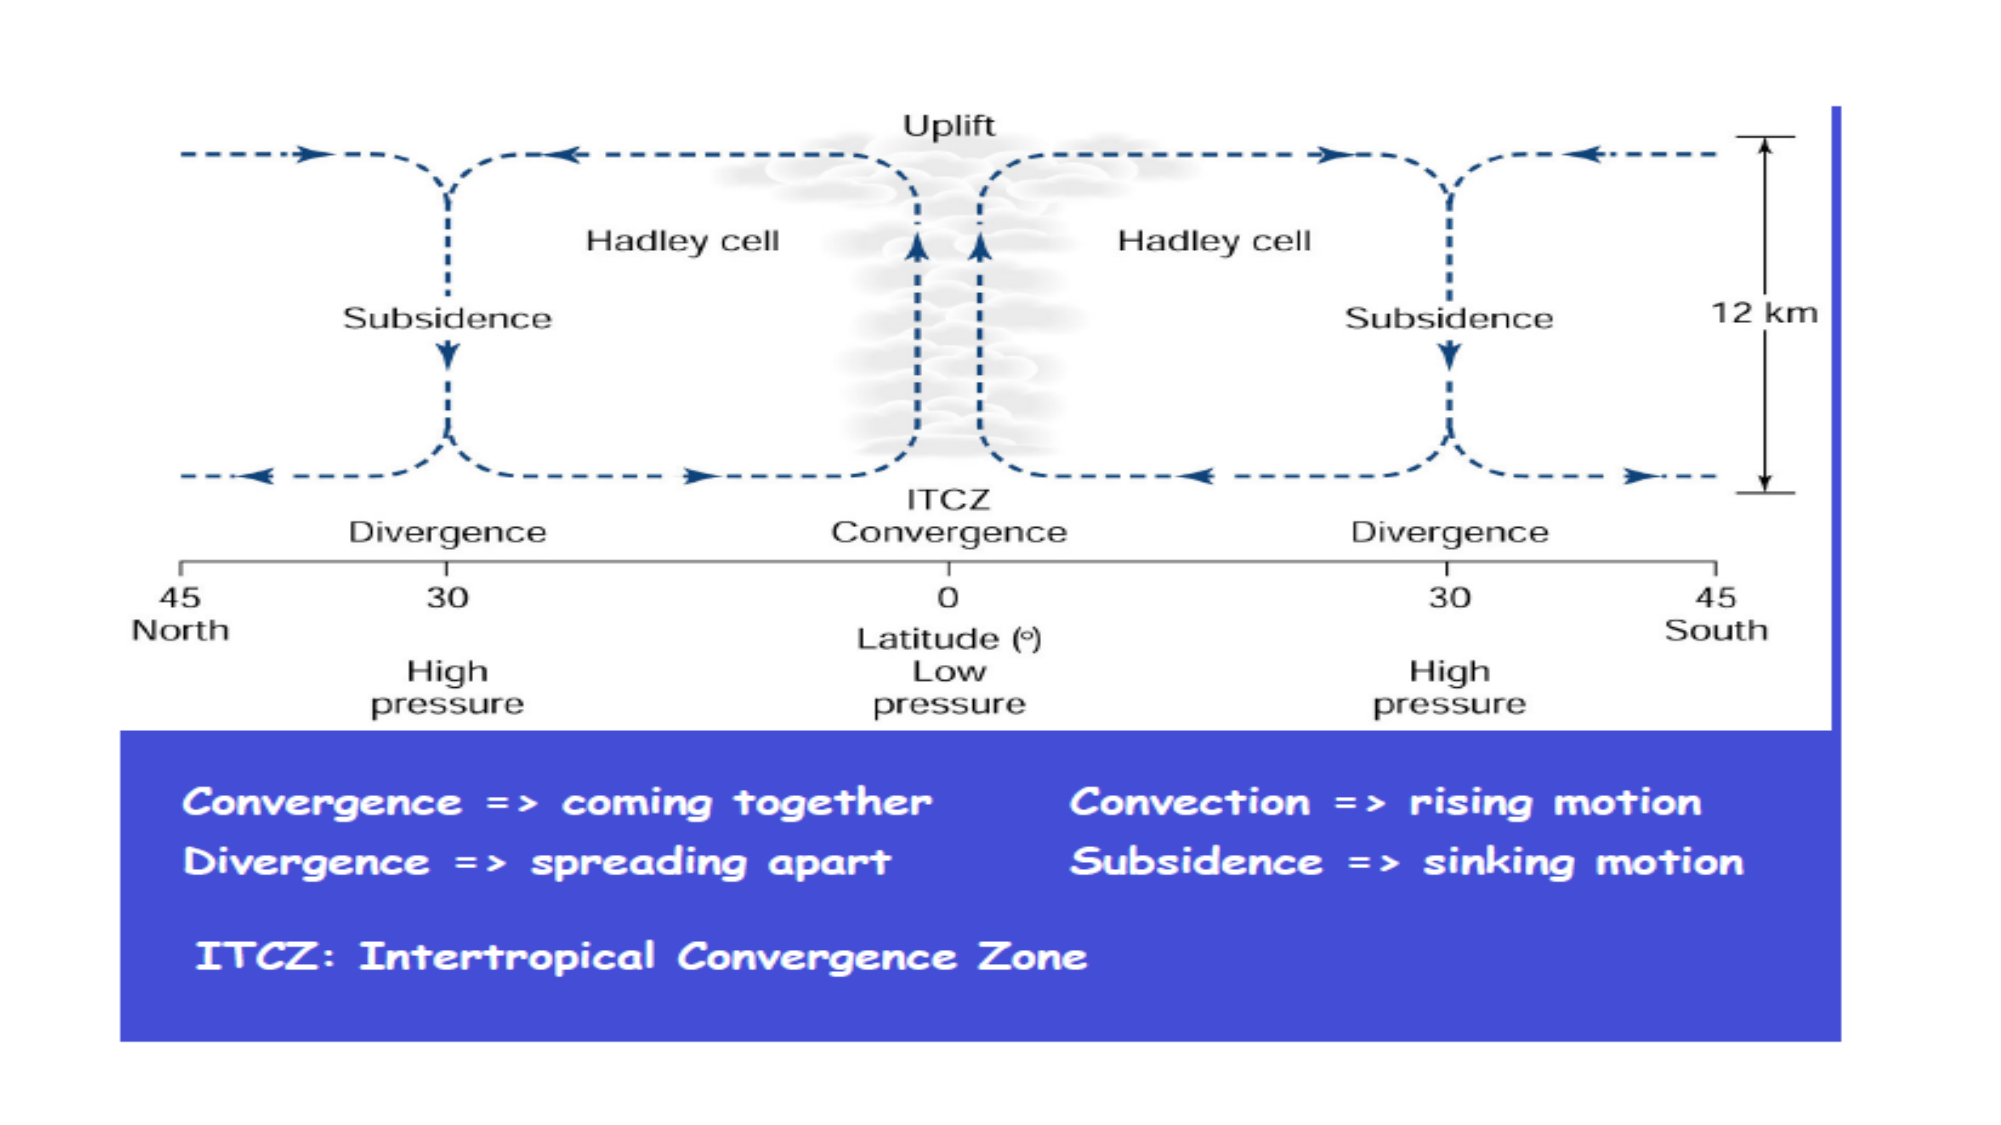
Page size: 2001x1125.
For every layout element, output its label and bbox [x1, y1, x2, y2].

list [36, 45, 1924, 1100]
